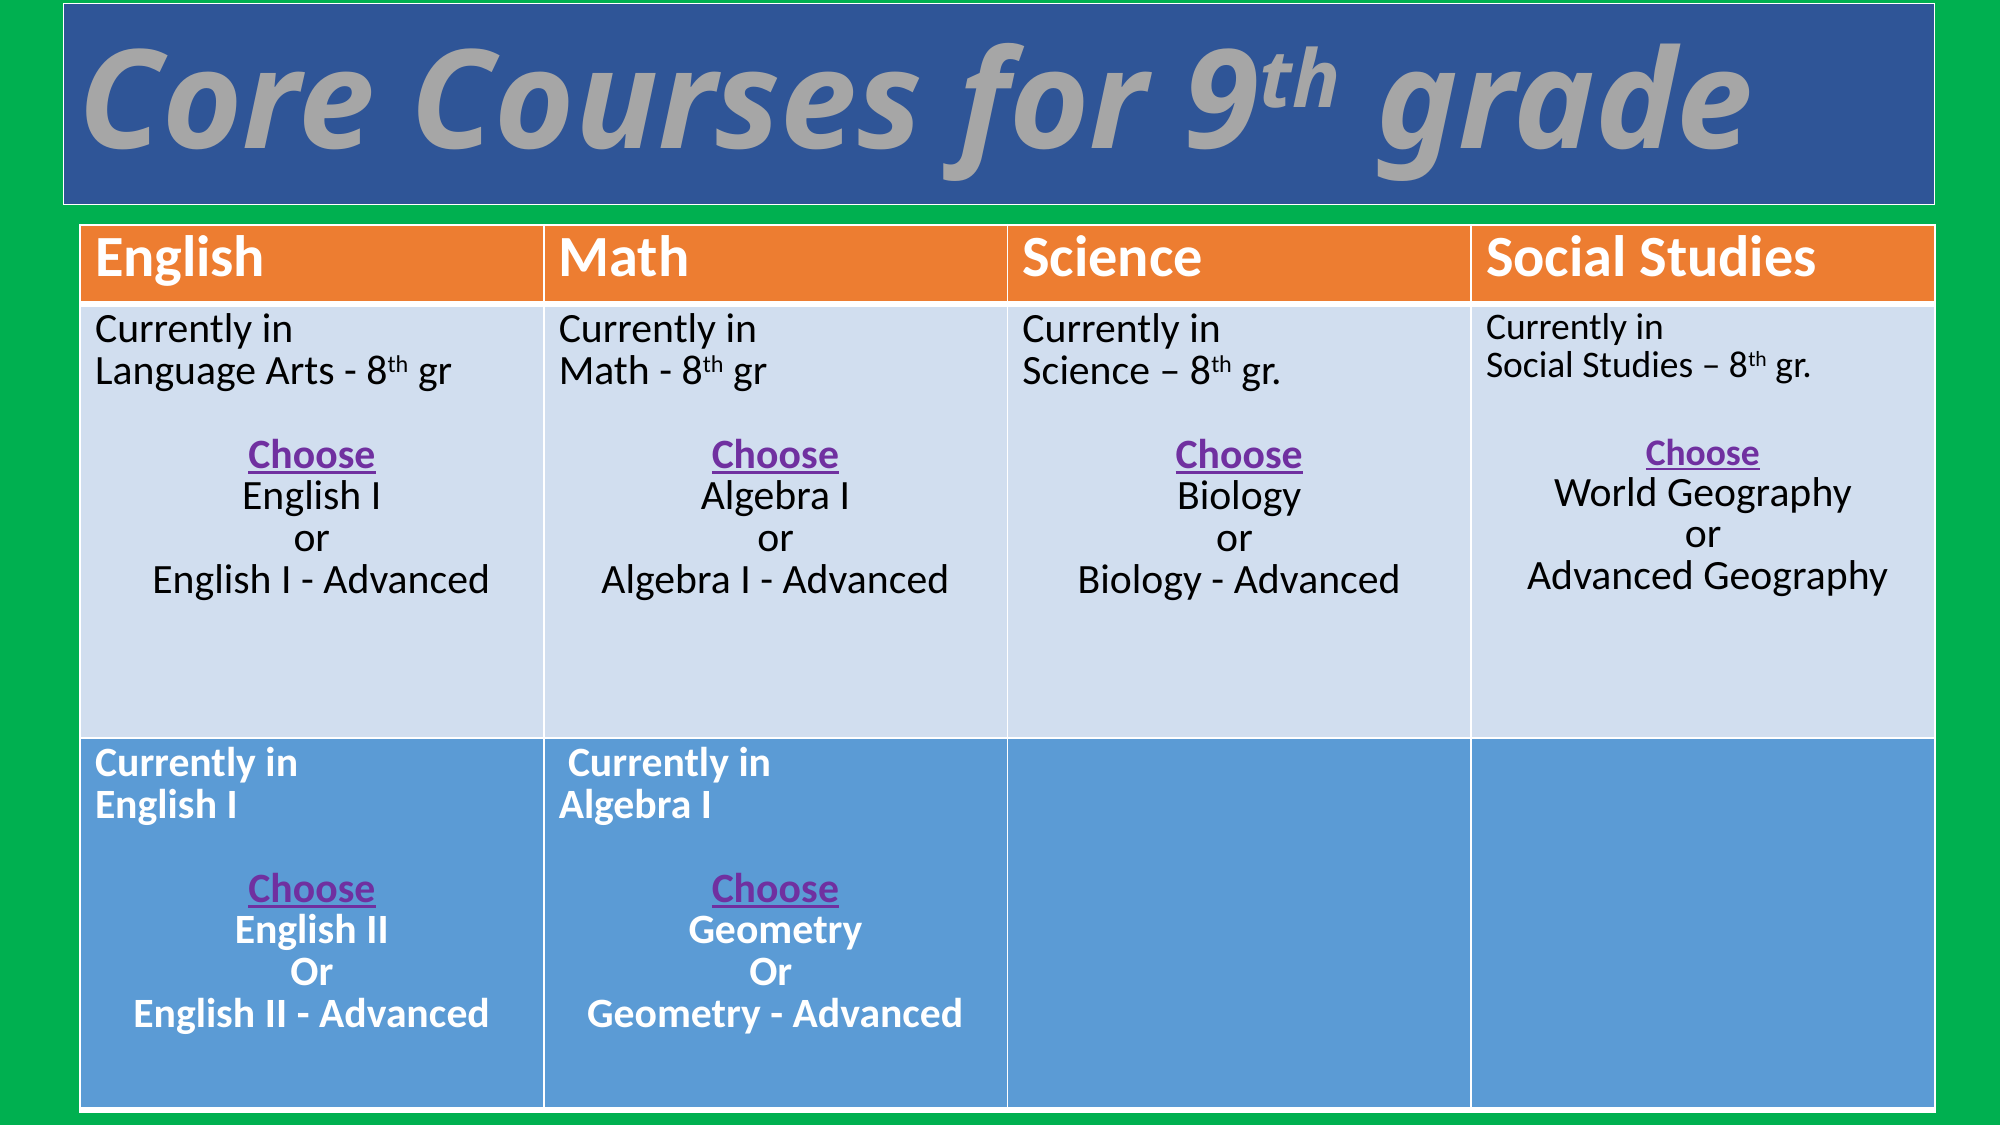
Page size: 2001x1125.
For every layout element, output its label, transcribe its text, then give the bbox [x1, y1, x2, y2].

table_header Science [1008, 226, 1470, 301]
table_header Currently in English I Choose English II Or English II - Advanced [81, 739, 543, 1107]
title Core Courses for 9th grade [63, 3, 1935, 205]
table_header Math [545, 226, 1007, 301]
table_header [1472, 739, 1934, 1107]
table_cell Currently in Language Arts - 8th gr Choose English I or English I - Advanced [81, 307, 543, 737]
table_header Social Studies [1472, 226, 1934, 301]
table_header Currently in Algebra I Choose Geometry Or Geometry - Advanced [545, 739, 1007, 1107]
table_cell Currently in Science – 8th gr. Choose Biology or Biology - Advanced [1008, 307, 1470, 737]
table_cell Currently in Math - 8th gr Choose Algebra I or Algebra I - Advanced [545, 307, 1007, 737]
table_header [1008, 739, 1470, 1107]
table_cell Currently in Social Studies – 8th gr. Choose World Geography or Advanced Geography [1472, 307, 1934, 737]
table_header English [81, 226, 543, 301]
